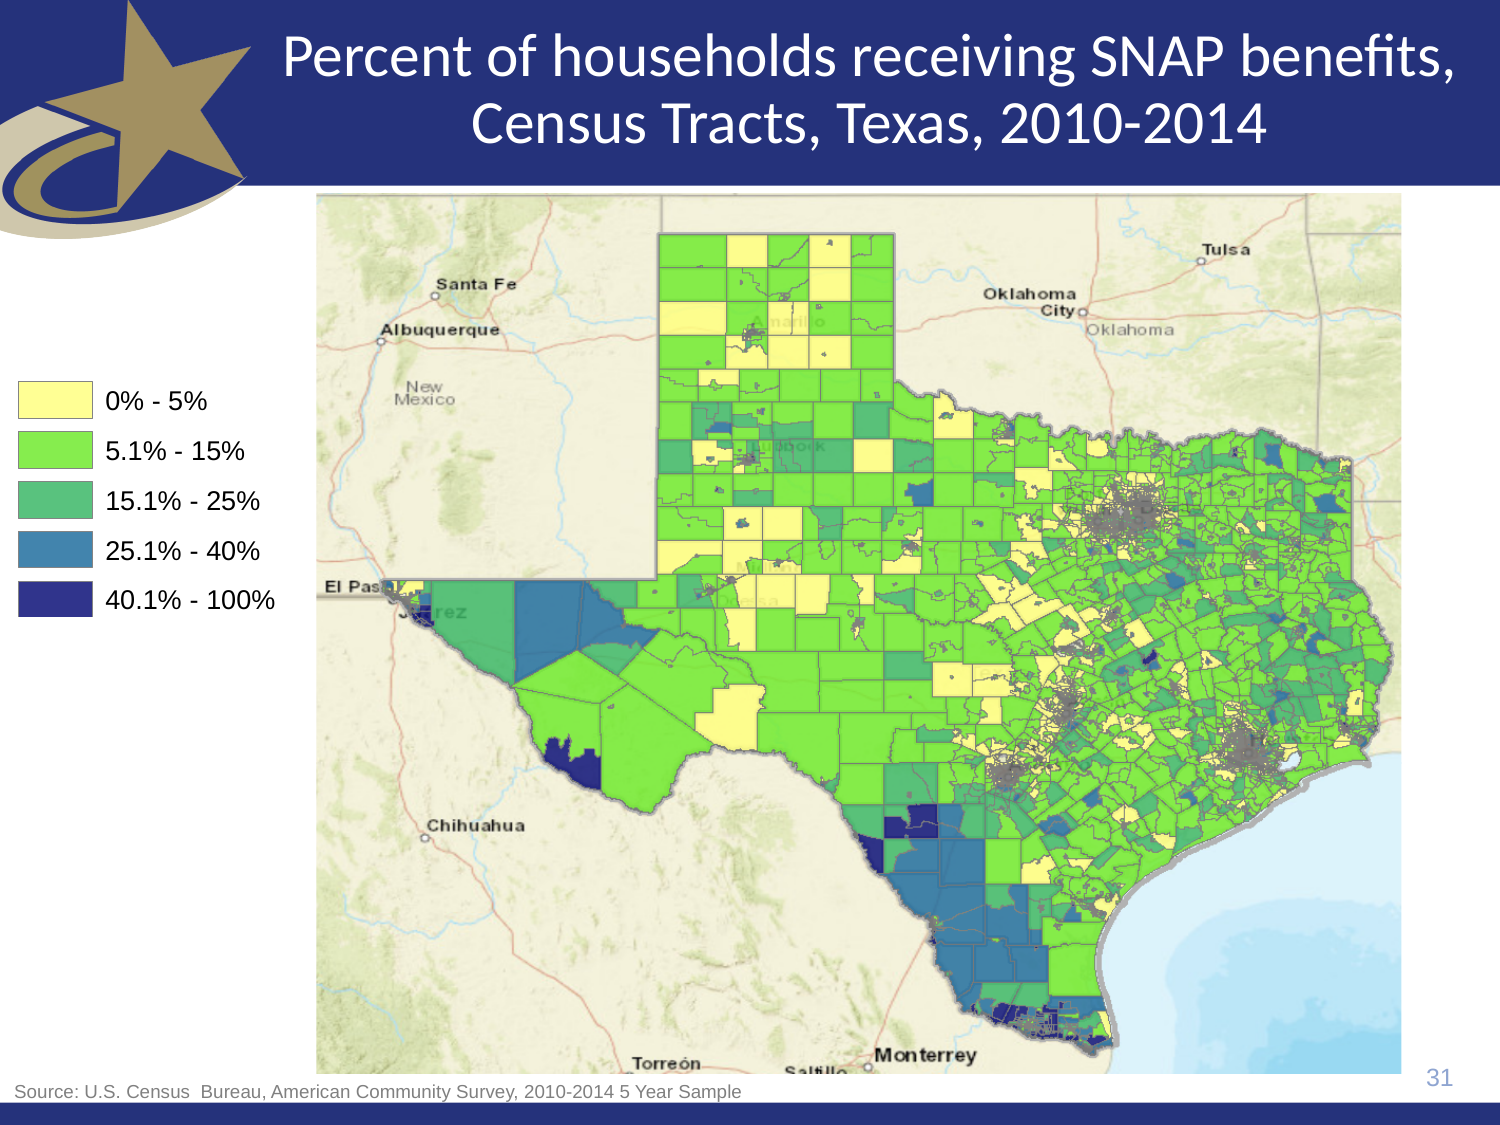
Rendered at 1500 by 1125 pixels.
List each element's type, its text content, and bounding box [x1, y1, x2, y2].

picture [0, 0, 251, 239]
picture [17, 366, 298, 618]
slide_number 31 [1335, 1050, 1469, 1103]
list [316, 193, 1402, 1074]
title Percent of households receiving SNAP benefits, Census Tracts, Texas, 2010-2014 [255, 15, 1485, 165]
text_box Source: U.S. Census Bureau, American Community Survey, 2010-2014 5 Year Sample [0, 1070, 1050, 1110]
